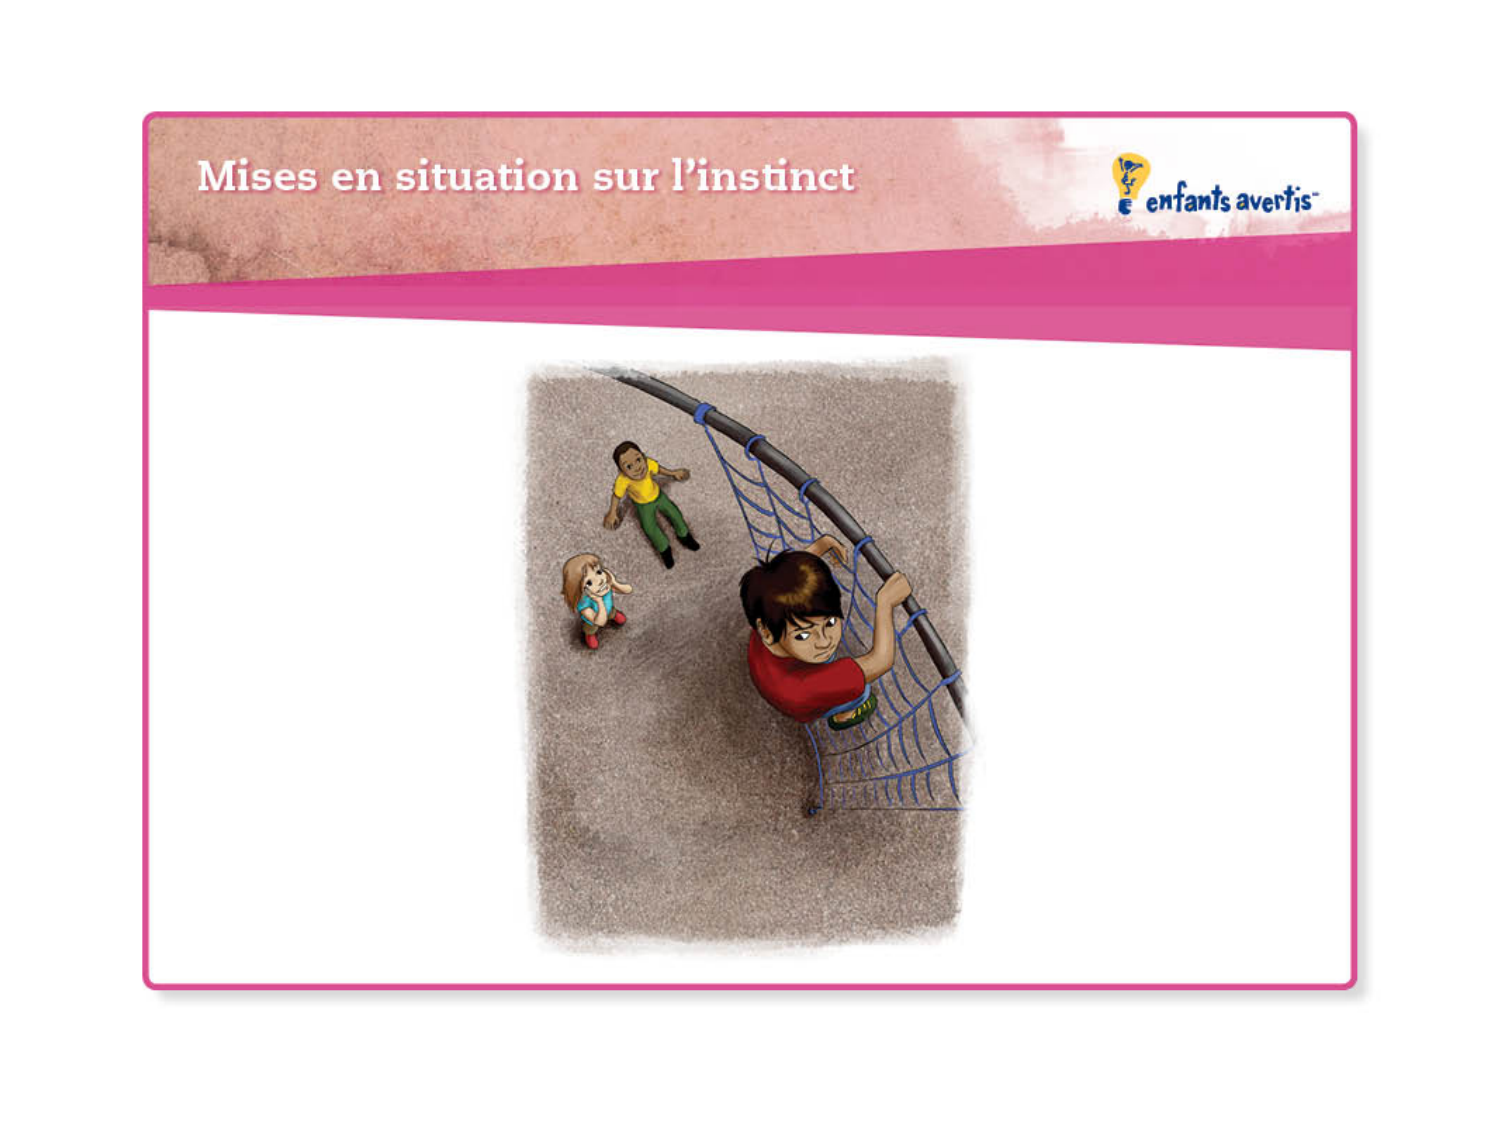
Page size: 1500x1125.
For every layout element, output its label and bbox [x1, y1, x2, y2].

picture [74, 44, 1426, 1058]
